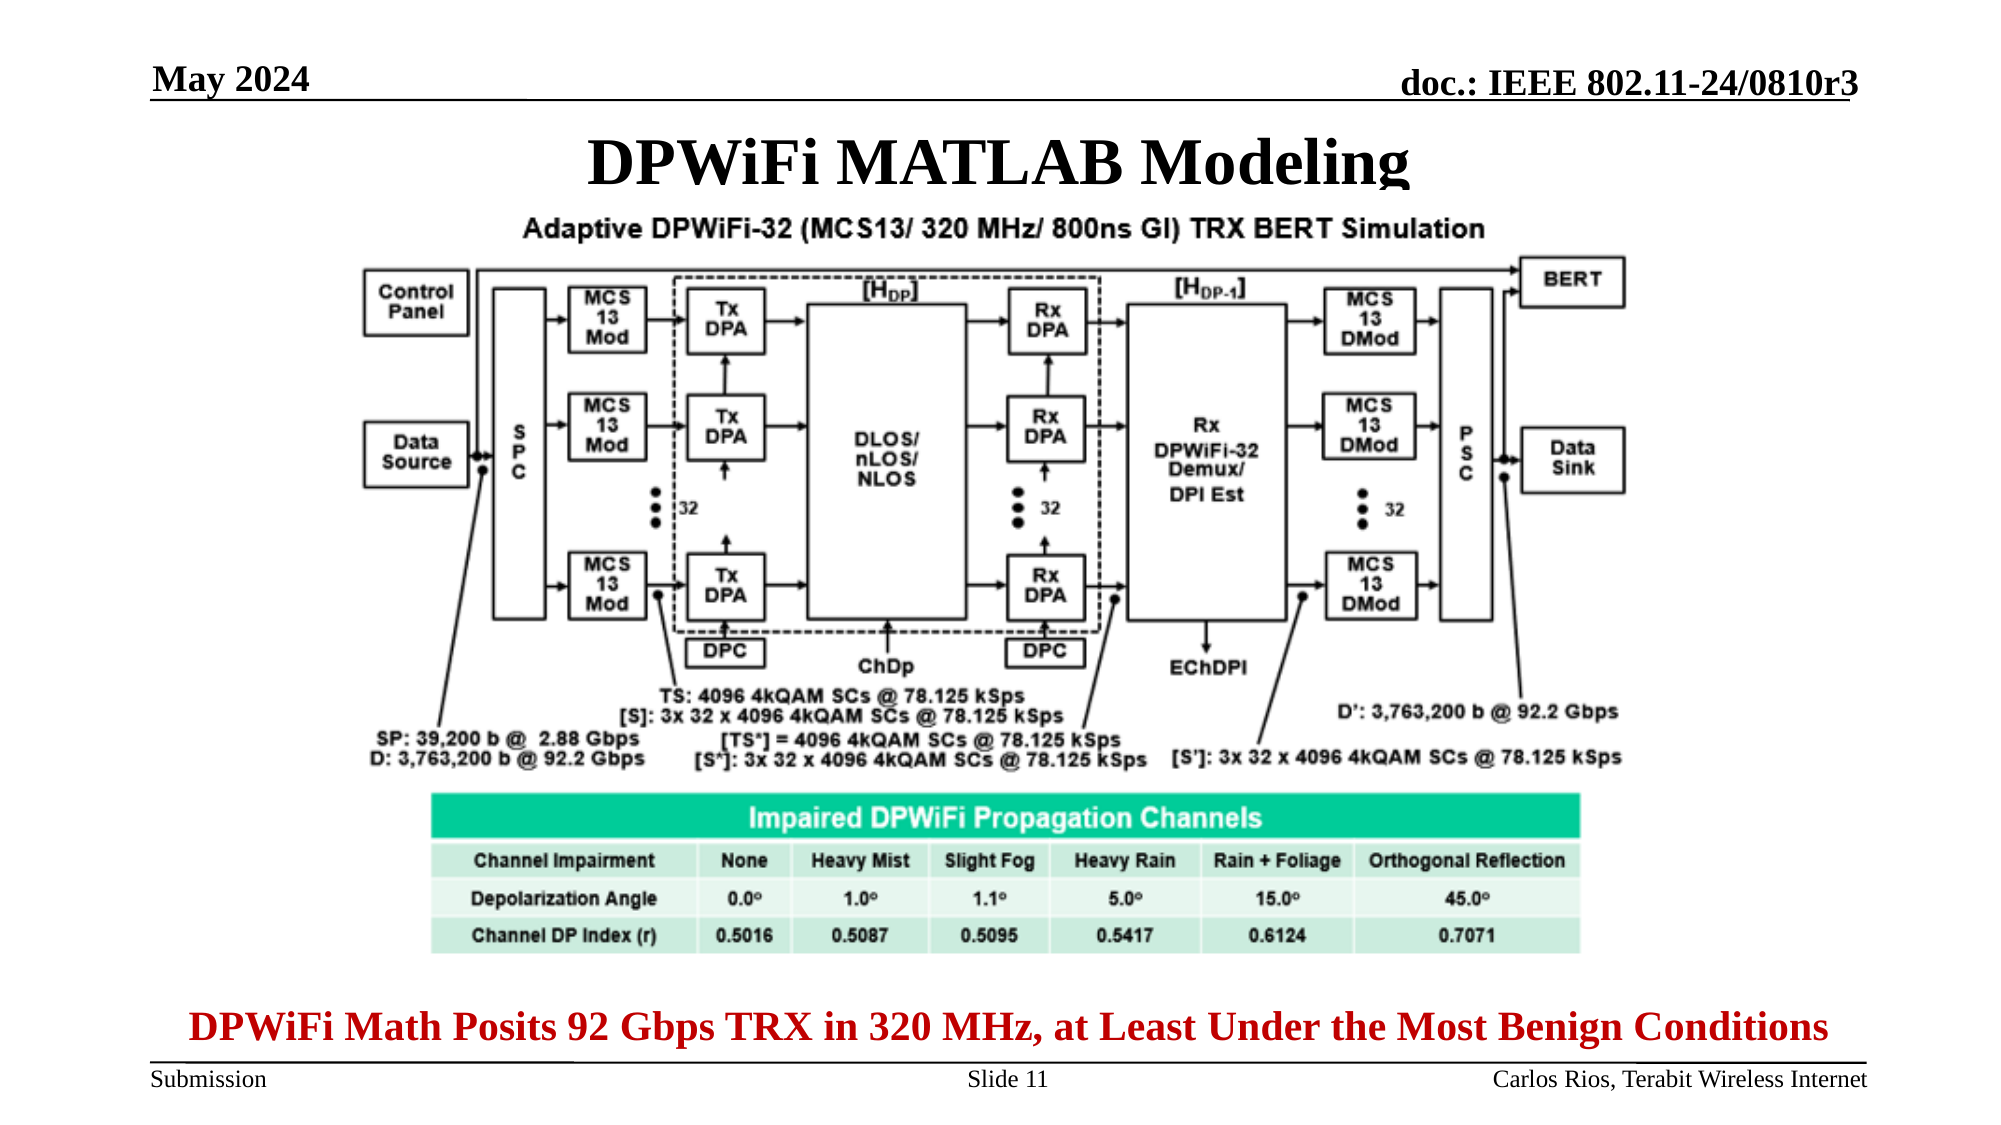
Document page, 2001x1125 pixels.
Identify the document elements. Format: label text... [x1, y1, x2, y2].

list DPWiFi Math Posits 92 Gbps TRX in 320 MHz, at Least Under the Most Benign Conditions [149, 990, 1869, 1083]
slide_number Slide 11 [950, 1083, 1067, 1123]
picture [312, 190, 1688, 980]
footer Carlos Rios, Terabit Wireless Internet [1171, 1083, 1869, 1093]
title DPWiFi MATLAB Modeling [149, 70, 1850, 246]
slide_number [152, 54, 563, 100]
